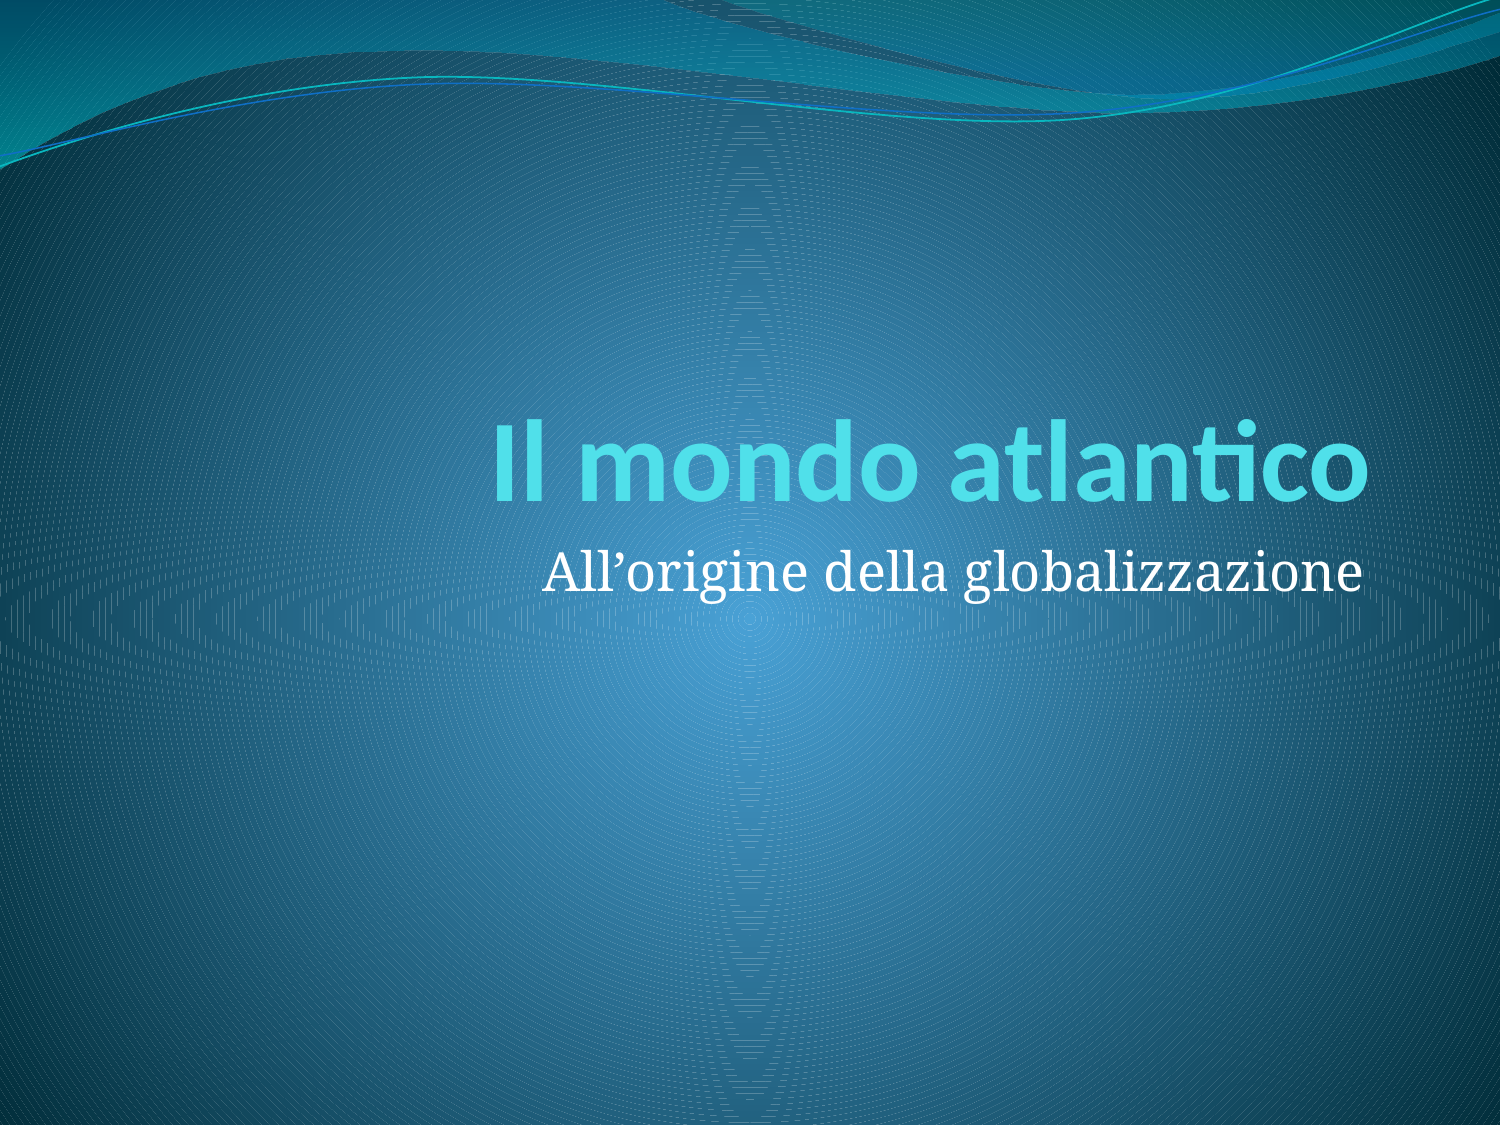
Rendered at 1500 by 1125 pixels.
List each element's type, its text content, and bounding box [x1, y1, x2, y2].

title Il mondo atlantico [87, 224, 1376, 525]
subtitle All’origine della globalizzazione [87, 529, 1376, 818]
